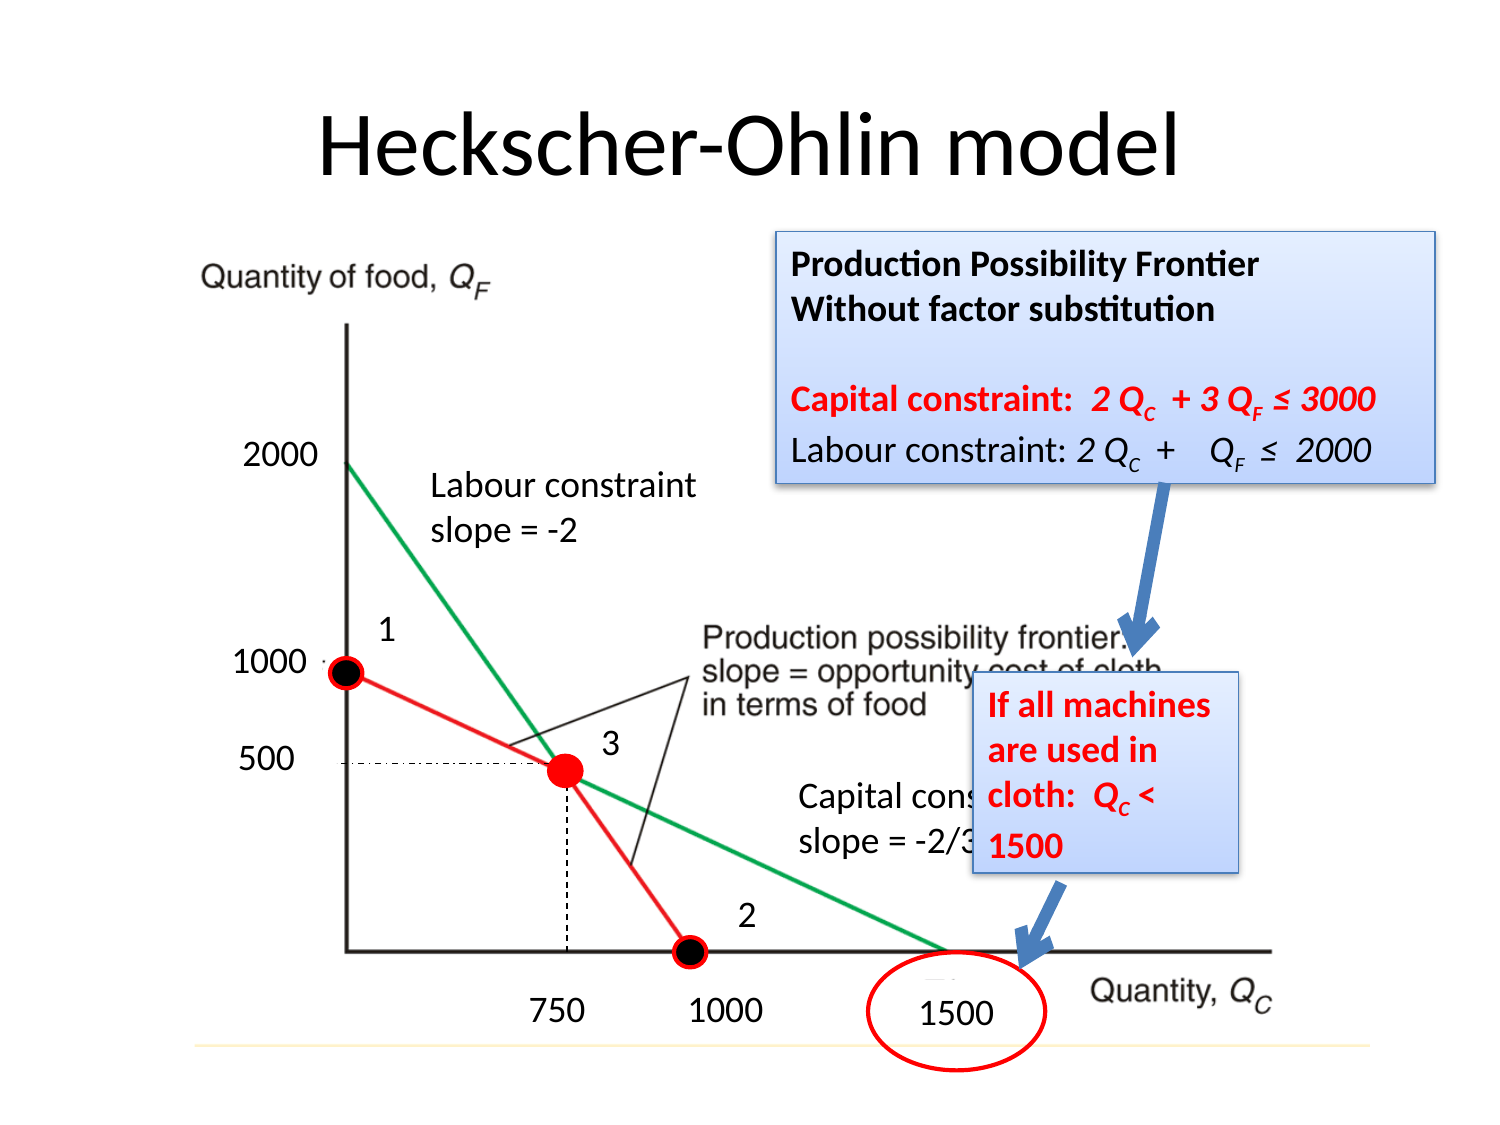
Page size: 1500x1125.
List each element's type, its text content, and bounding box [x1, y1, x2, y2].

text_box [894, 1056, 1019, 1073]
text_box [1132, 482, 1165, 658]
text_box Production Possibility Frontier Without factor substitution Capital constraint: 2 QC + 3 QF ≤ 3000 Labour constraint: 2 QC + QF ≤ 2000 [775, 231, 1436, 484]
picture [194, 243, 1371, 1047]
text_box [1019, 882, 1062, 970]
title Heckscher-Ohlin model [75, 45, 1425, 233]
